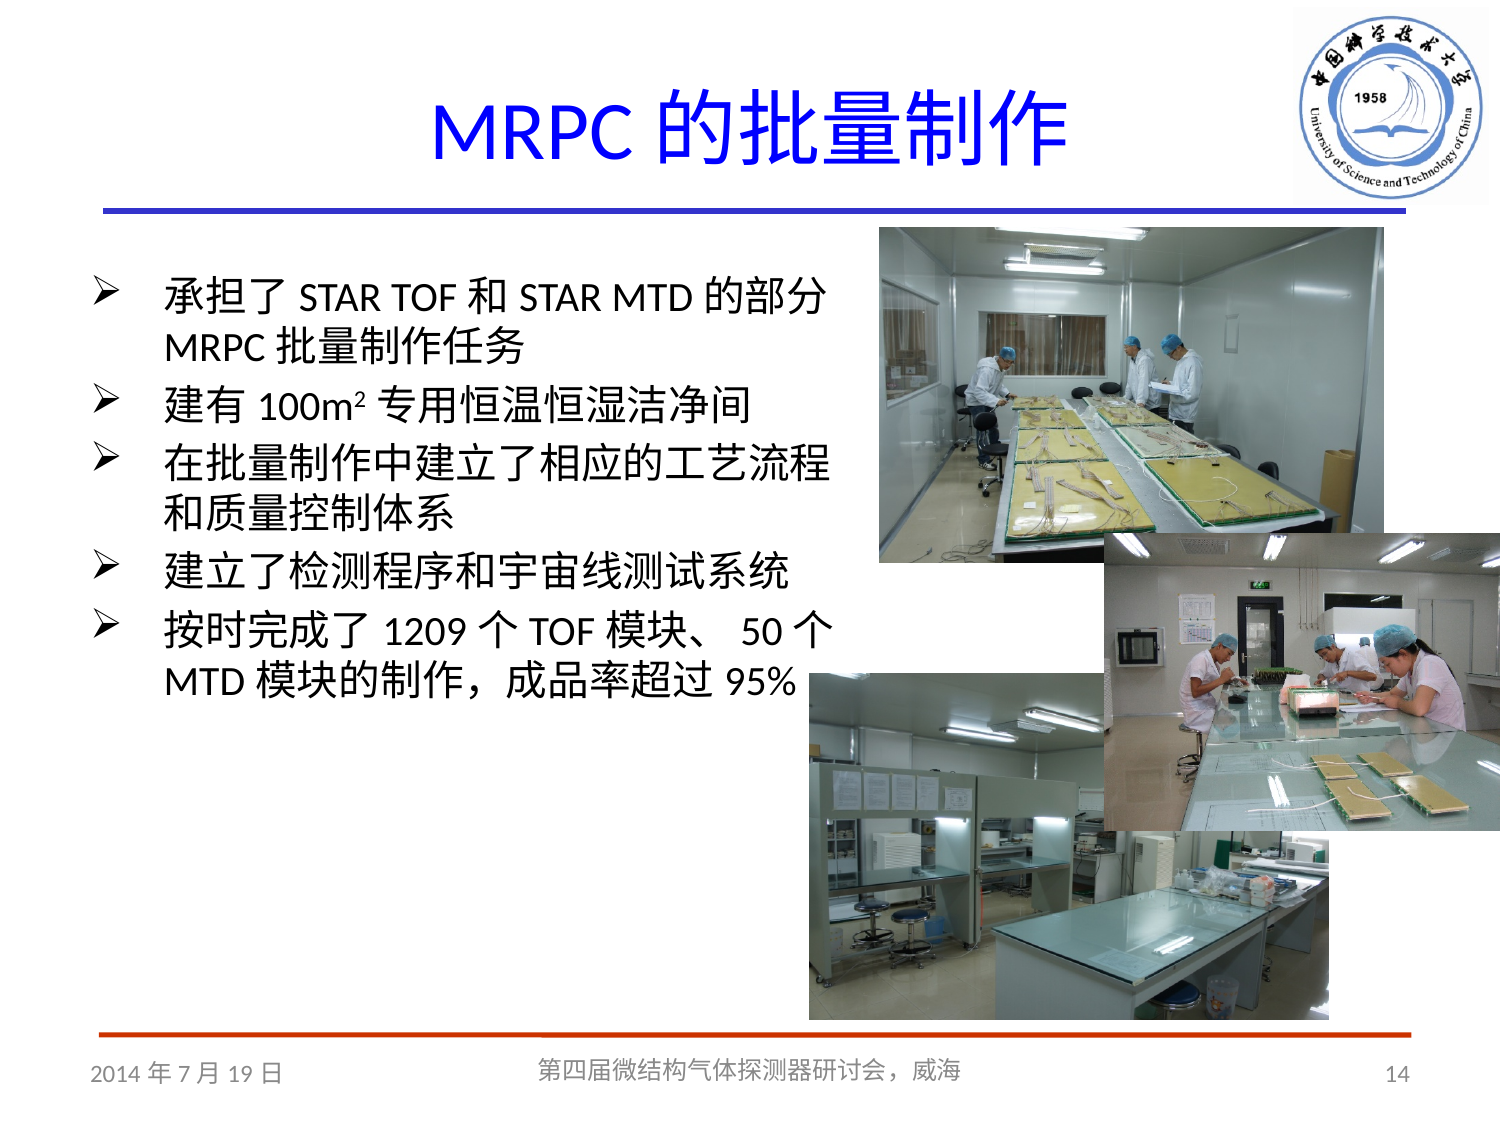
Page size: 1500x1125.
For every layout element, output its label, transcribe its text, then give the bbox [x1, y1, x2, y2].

picture [1293, 7, 1489, 205]
footer 第四届微结构气体探测器研讨会，威海 [512, 1042, 988, 1103]
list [1104, 533, 1500, 831]
slide_number 14 [1074, 1042, 1425, 1103]
picture [879, 226, 1384, 563]
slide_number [75, 1042, 425, 1103]
picture [808, 673, 1330, 1021]
list 承担了STAR TOF和STAR MTD的部分MRPC批量制作任务 建有100m2专用恒温恒湿洁净间 在批量制作中建立了相应的工艺流程和质量控制体系 建立了检测程序和宇宙线测试系统 按时完成了1209个TOF模块、50个MTD模块的制作，成品率超过95% [74, 262, 869, 1006]
title MRPC的批量制作 [74, 54, 1426, 198]
